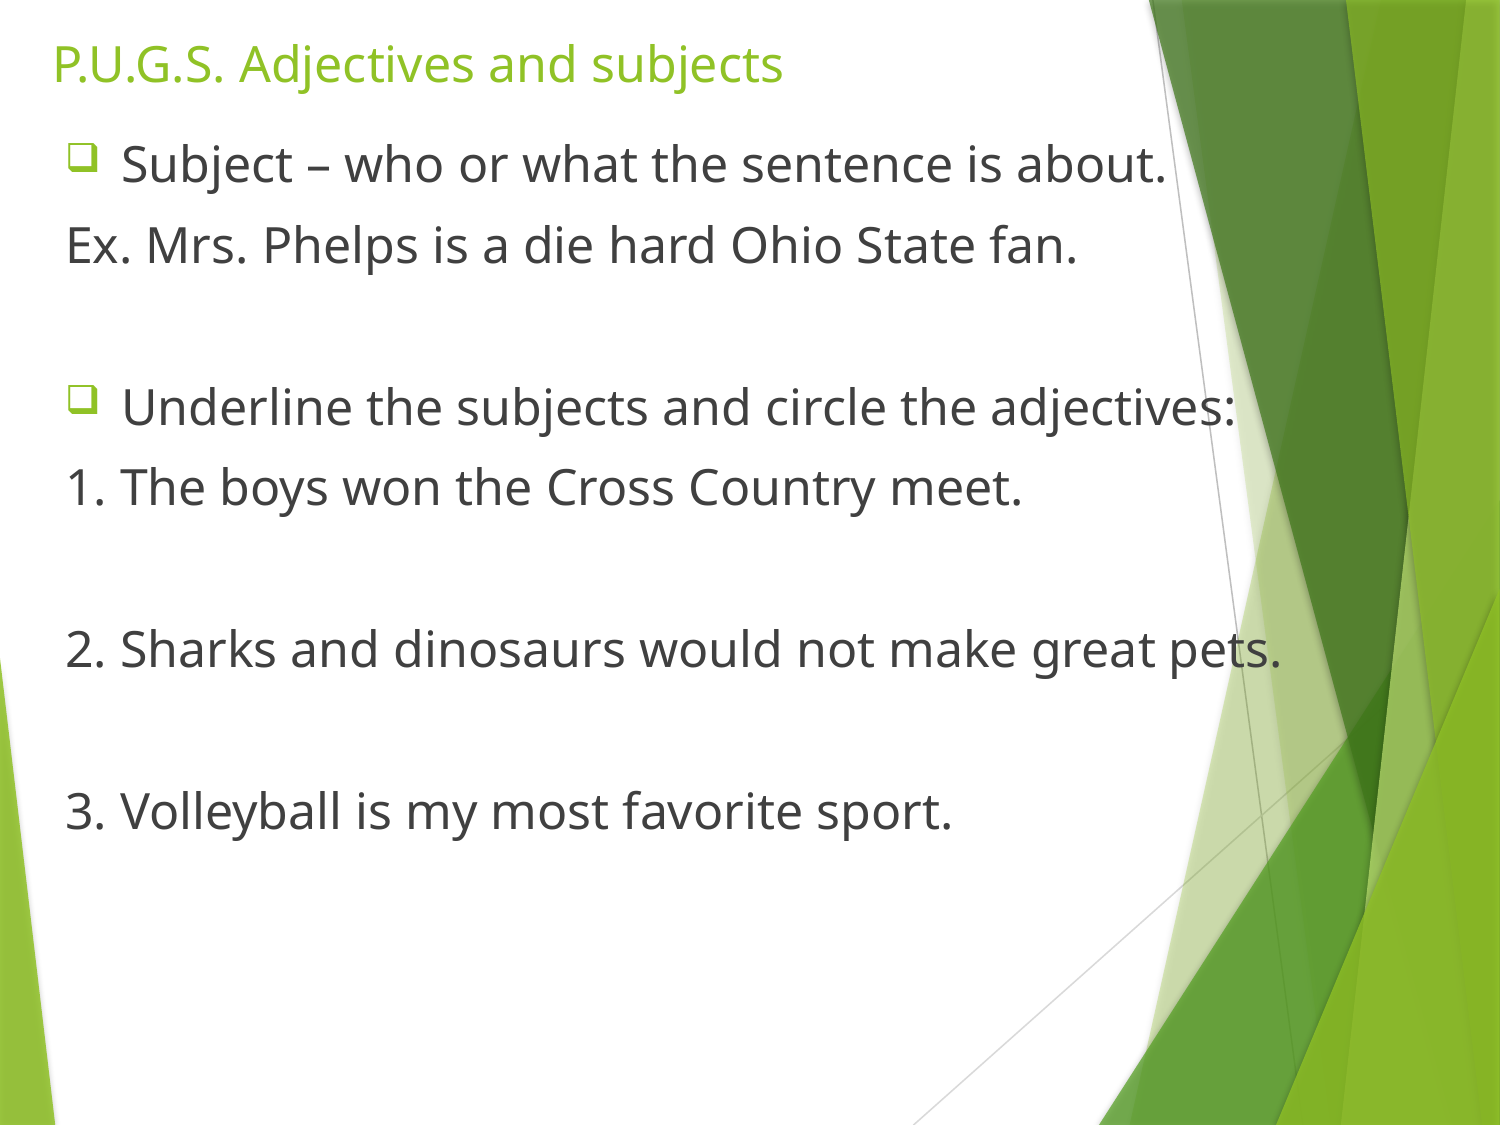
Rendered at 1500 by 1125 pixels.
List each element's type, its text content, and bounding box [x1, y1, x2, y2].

list Subject – who or what the sentence is about. Ex. Mrs. Phelps is a die hard Ohio State fan. Underline the subjects and circle the adjectives: 1. The boys won the Cross Country meet. 2. Sharks and dinosaurs would not make great pets. 3. Volleyball is my most favorite sport. [50, 125, 1438, 913]
title P.U.G.S. Adjectives and subjects [37, 24, 1096, 113]
